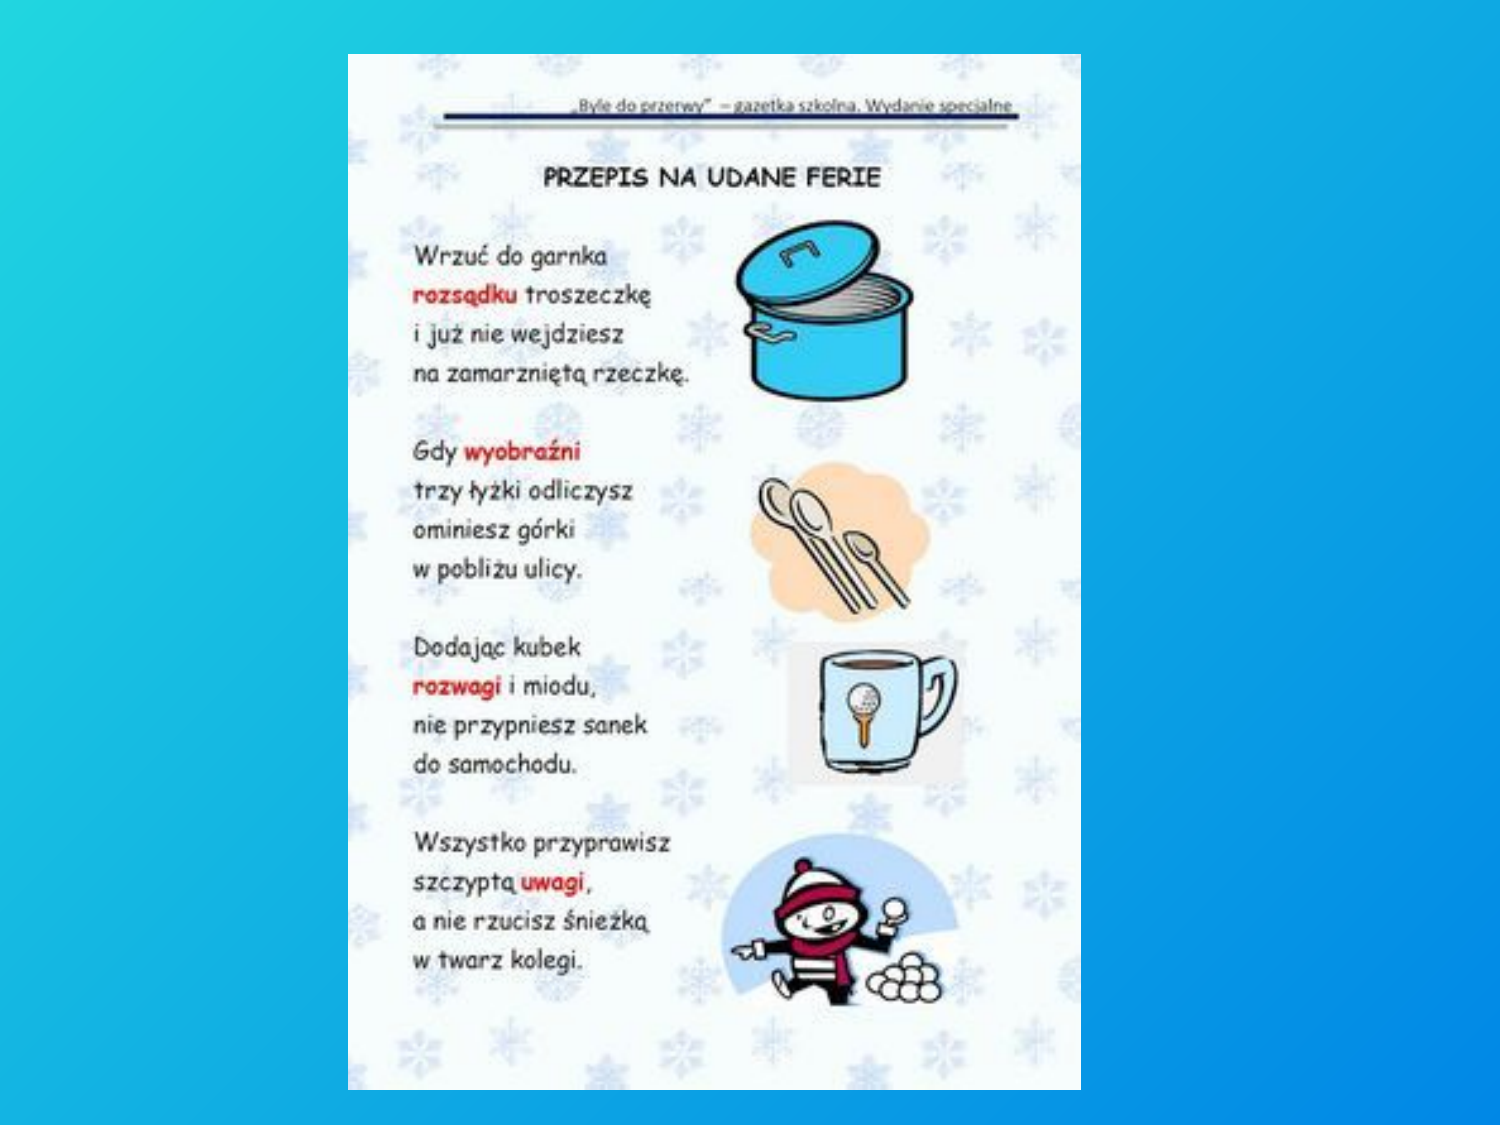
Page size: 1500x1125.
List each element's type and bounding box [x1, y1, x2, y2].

picture [23, 0, 1149, 1125]
